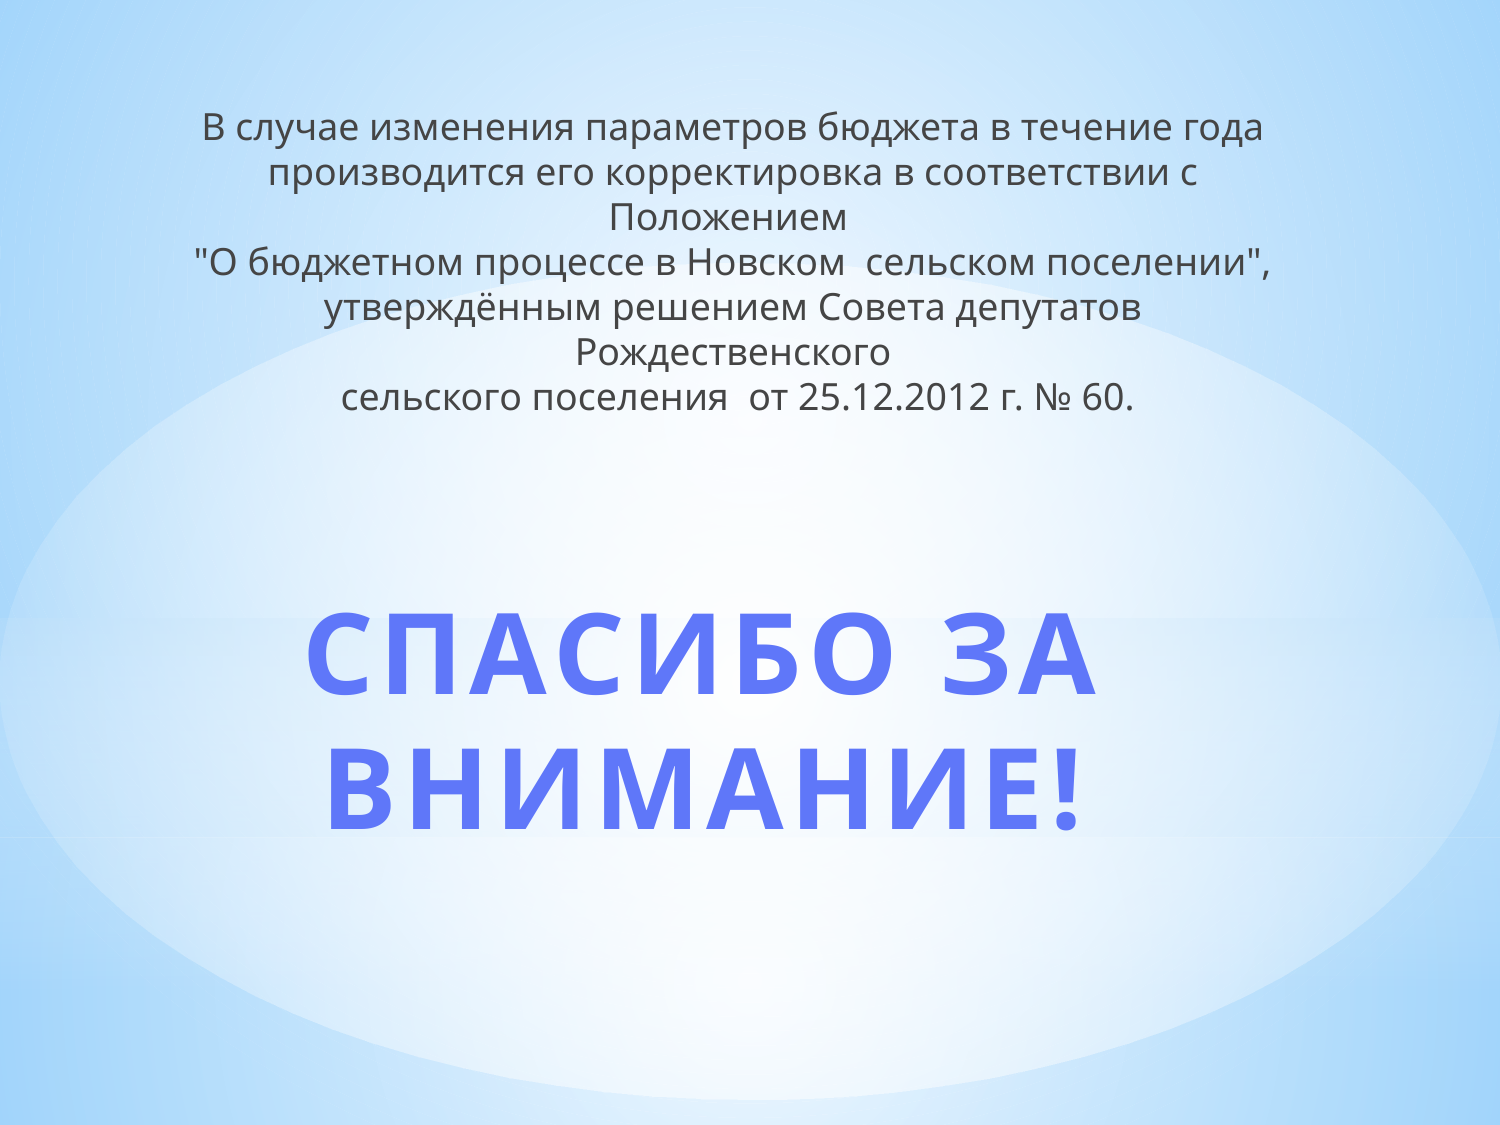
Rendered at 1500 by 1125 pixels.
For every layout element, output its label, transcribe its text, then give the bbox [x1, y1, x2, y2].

text_box СПАСИБО ЗА ВНИМАНИЕ! [53, 574, 1353, 860]
text_box В случае изменения параметров бюджета в течение года производится его корректировка в соответствии с Положением "О бюджетном процессе в Новском сельском поселении", утверждённым решением Совета депутатов Рождественского сельского поселения от 25.12.2012 г. № 60. [147, 90, 1319, 431]
